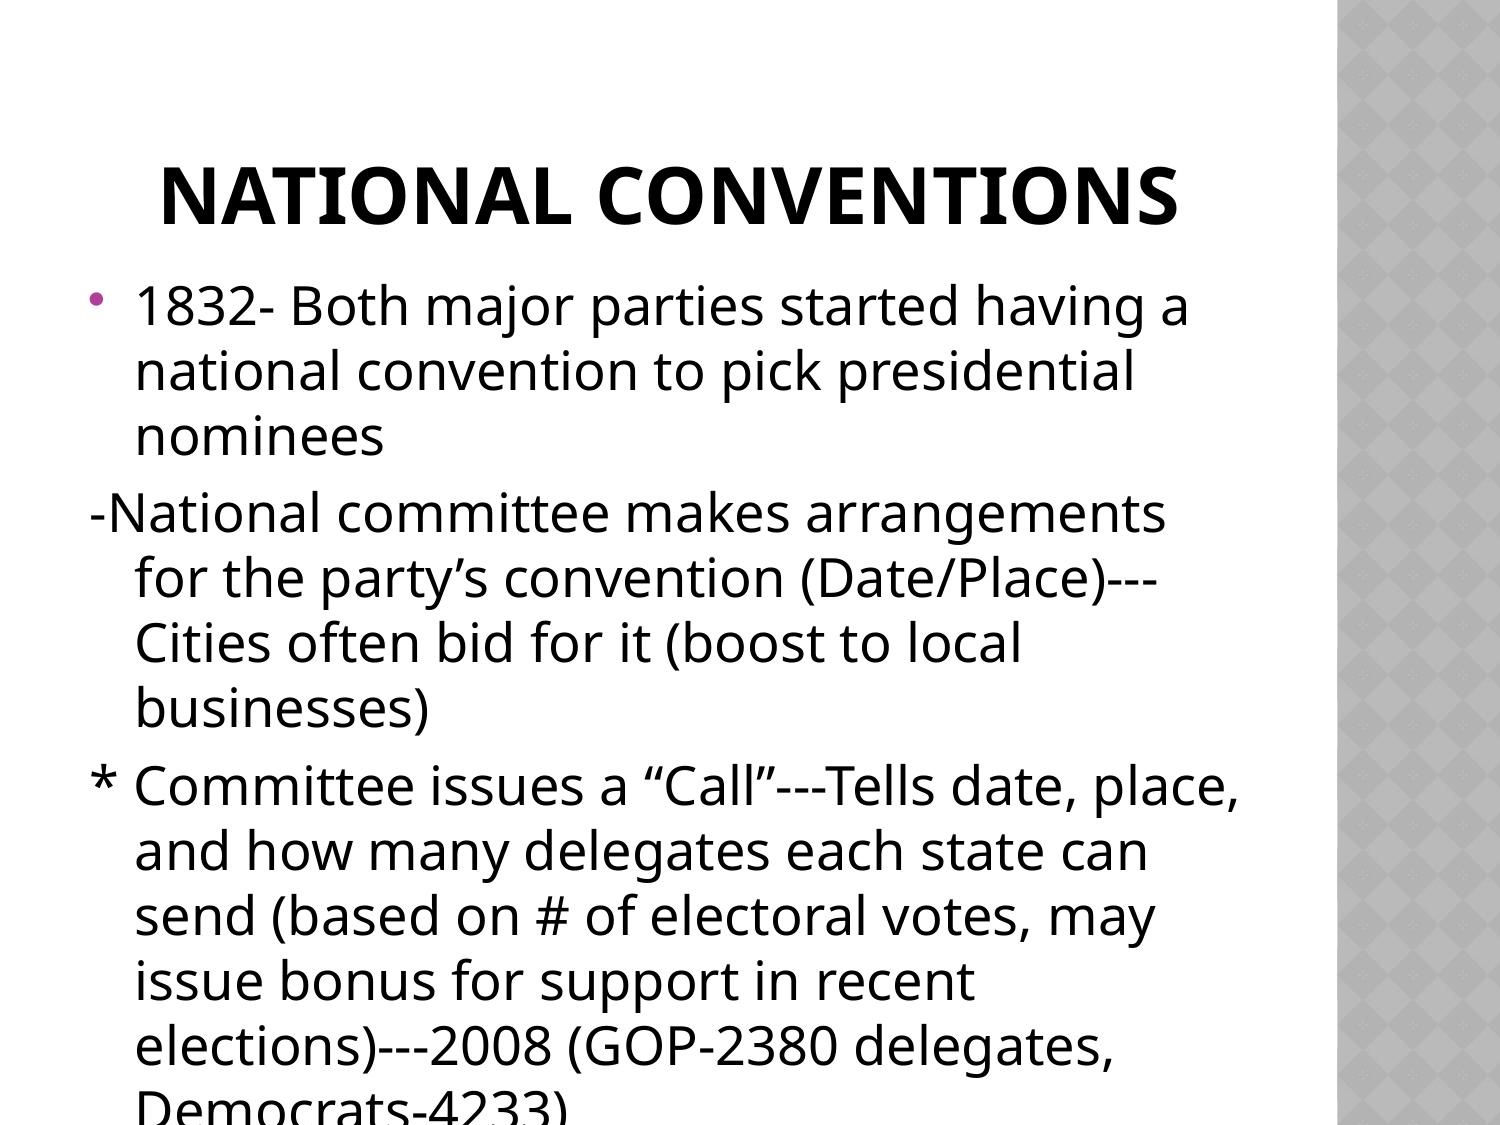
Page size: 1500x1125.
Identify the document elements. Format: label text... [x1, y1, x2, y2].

title National Conventions [75, 52, 1263, 240]
list 1832- Both major parties started having a national convention to pick presidential nominees -National committee makes arrangements for the party’s convention (Date/Place)---Cities often bid for it (boost to local businesses) * Committee issues a “Call”---Tells date, place, and how many delegates each state can send (based on # of electoral votes, may issue bonus for support in recent elections)---2008 (GOP-2380 delegates, Democrats-4233) [75, 264, 1263, 1059]
